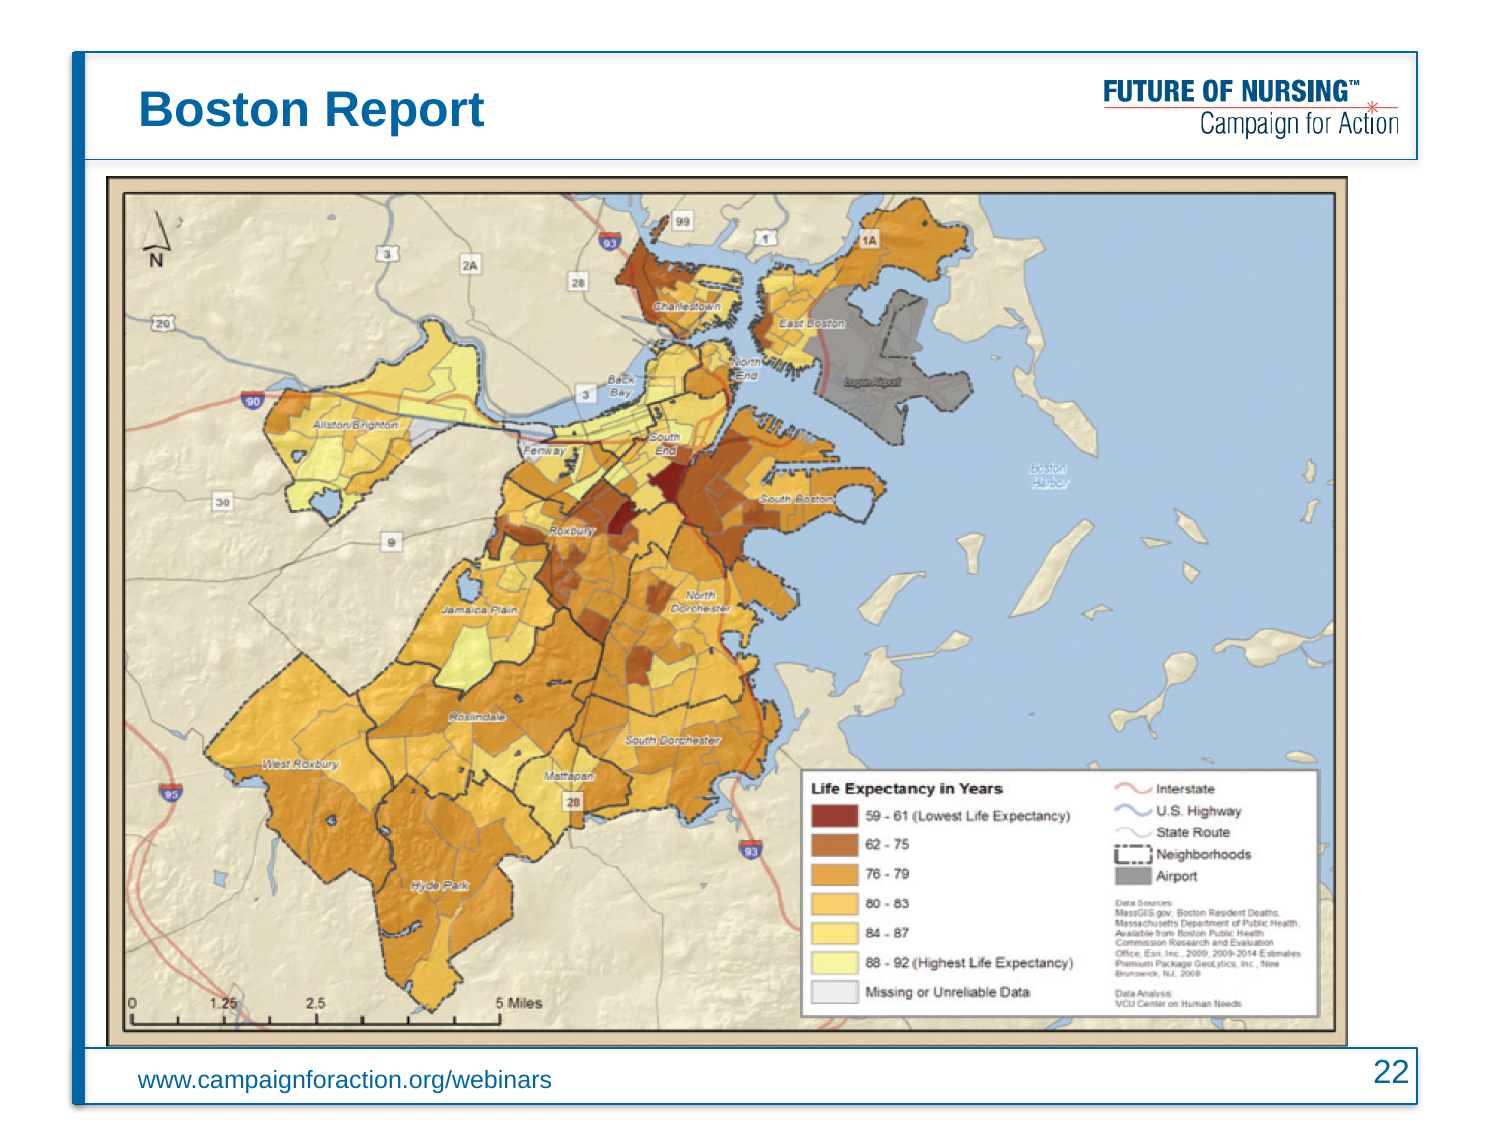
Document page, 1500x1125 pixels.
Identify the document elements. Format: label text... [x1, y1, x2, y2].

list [102, 174, 1350, 1047]
title Boston Report [123, 52, 1425, 160]
slide_number 22 [1074, 1042, 1425, 1103]
